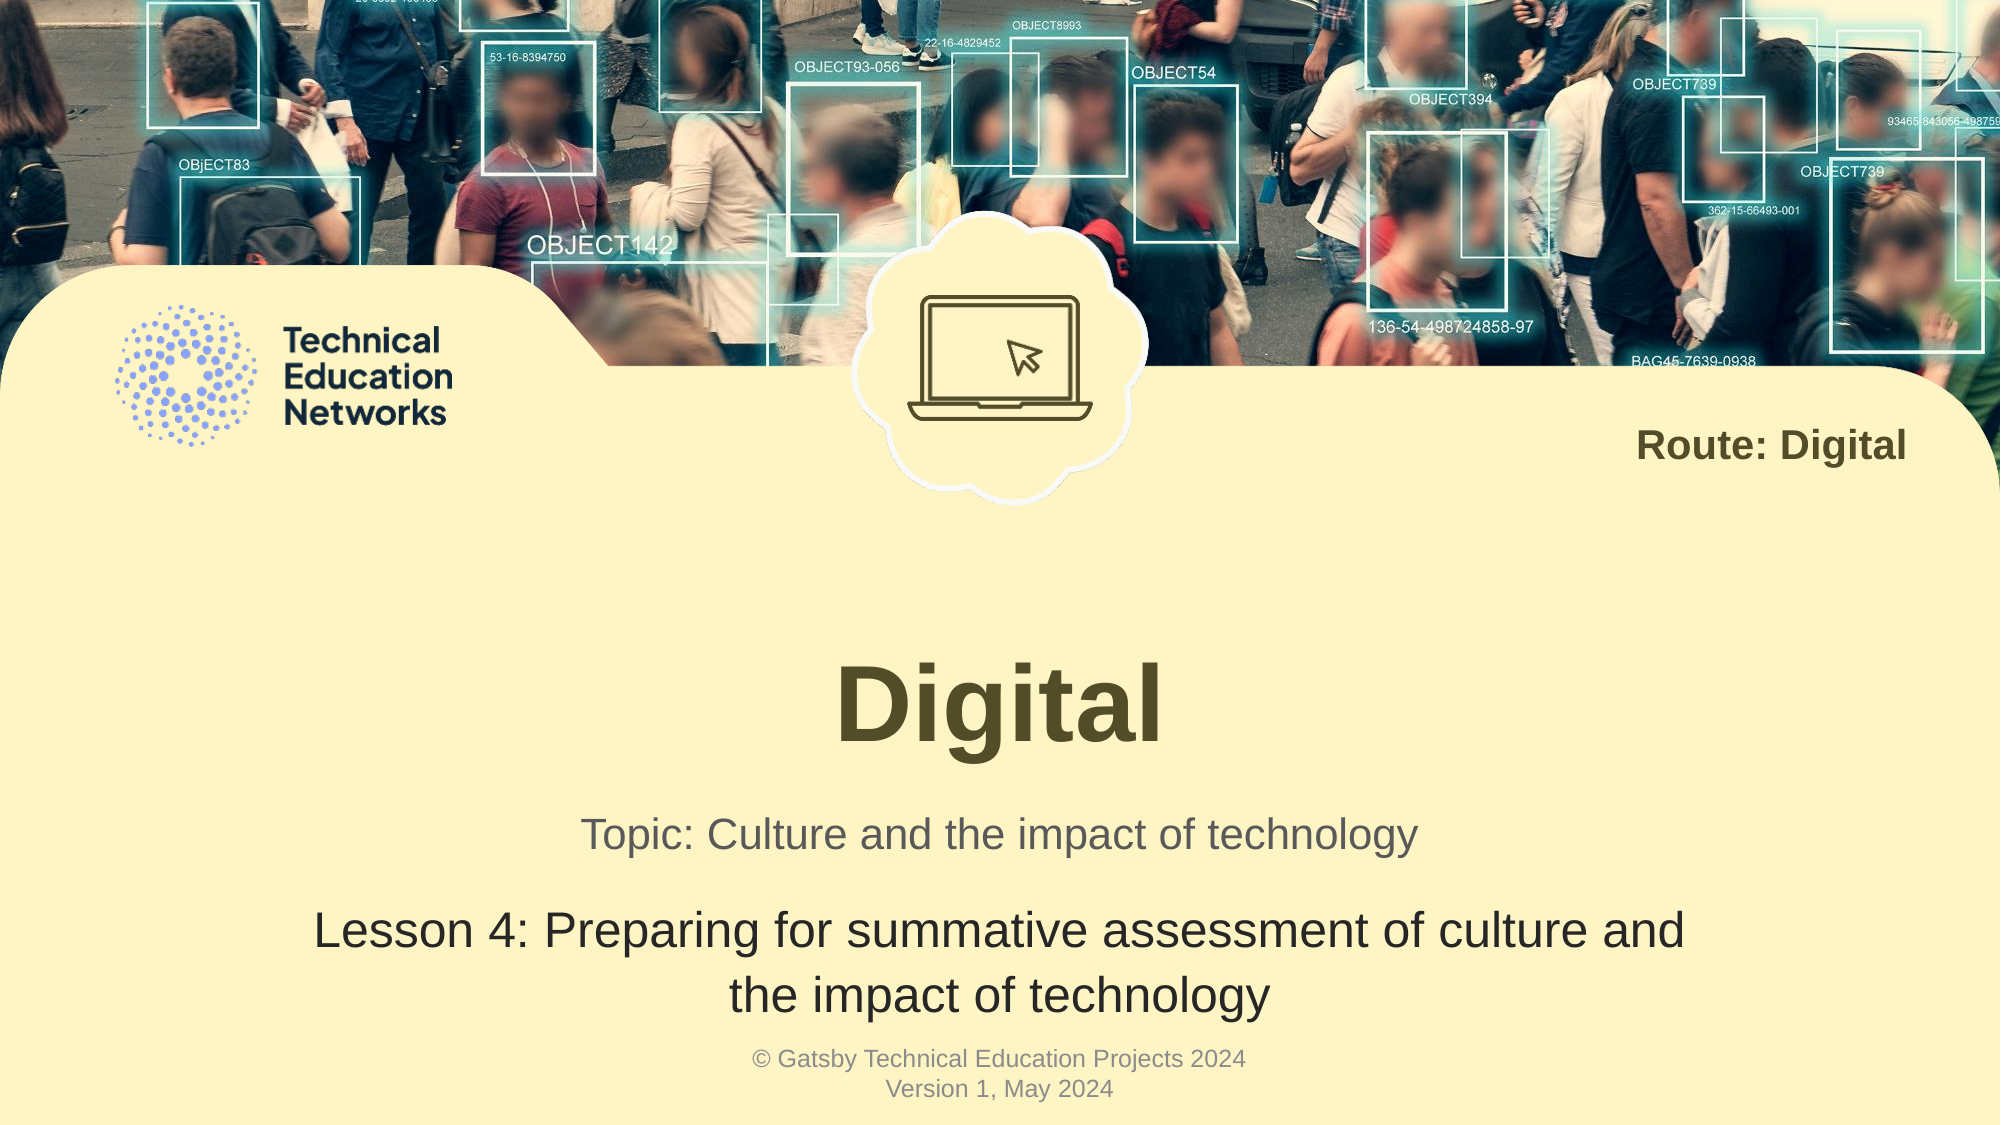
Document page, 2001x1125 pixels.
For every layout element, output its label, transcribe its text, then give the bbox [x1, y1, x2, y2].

list Route: Digital [999, 406, 1923, 494]
picture [0, 0, 2000, 1125]
title Digital [249, 629, 1750, 773]
list Lesson 4: Preparing for summative assessment of culture and the impact of technology [249, 885, 1750, 961]
subtitle Topic: Culture and the impact of technology [249, 794, 1750, 885]
